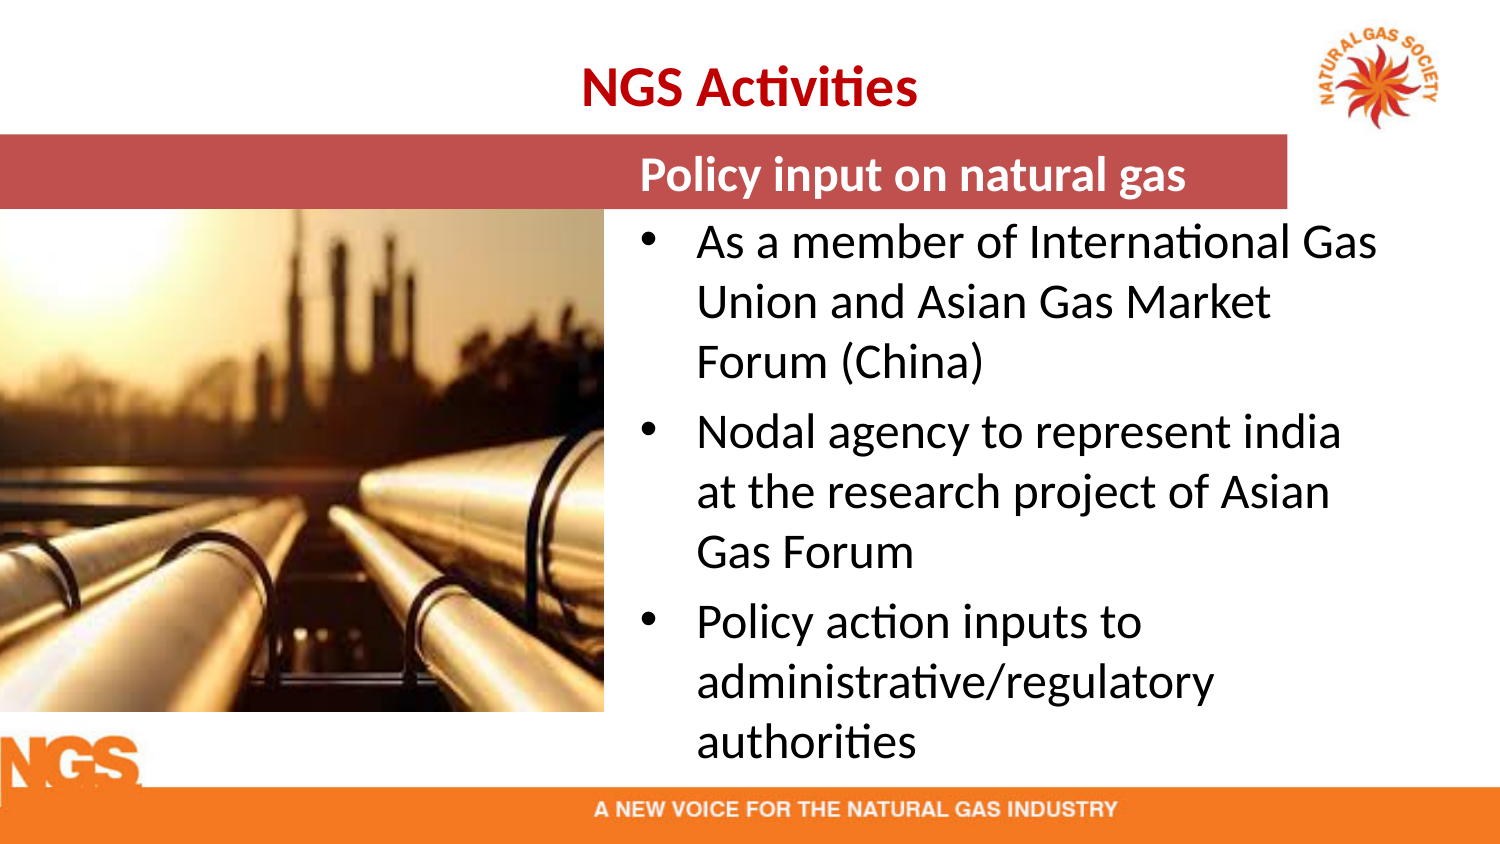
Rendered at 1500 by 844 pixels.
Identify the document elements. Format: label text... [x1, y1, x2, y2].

text_box NGS Activities [0, 59, 1500, 135]
picture [0, 135, 1500, 844]
text_box [0, 135, 624, 211]
list Policy input on natural gas As a member of International Gas Union and Asian Gas Market Forum (China) Nodal agency to represent india at the research project of Asian Gas Forum Policy action inputs to administrative/regulatory authorities [624, 134, 1407, 785]
picture [0, 0, 1500, 59]
